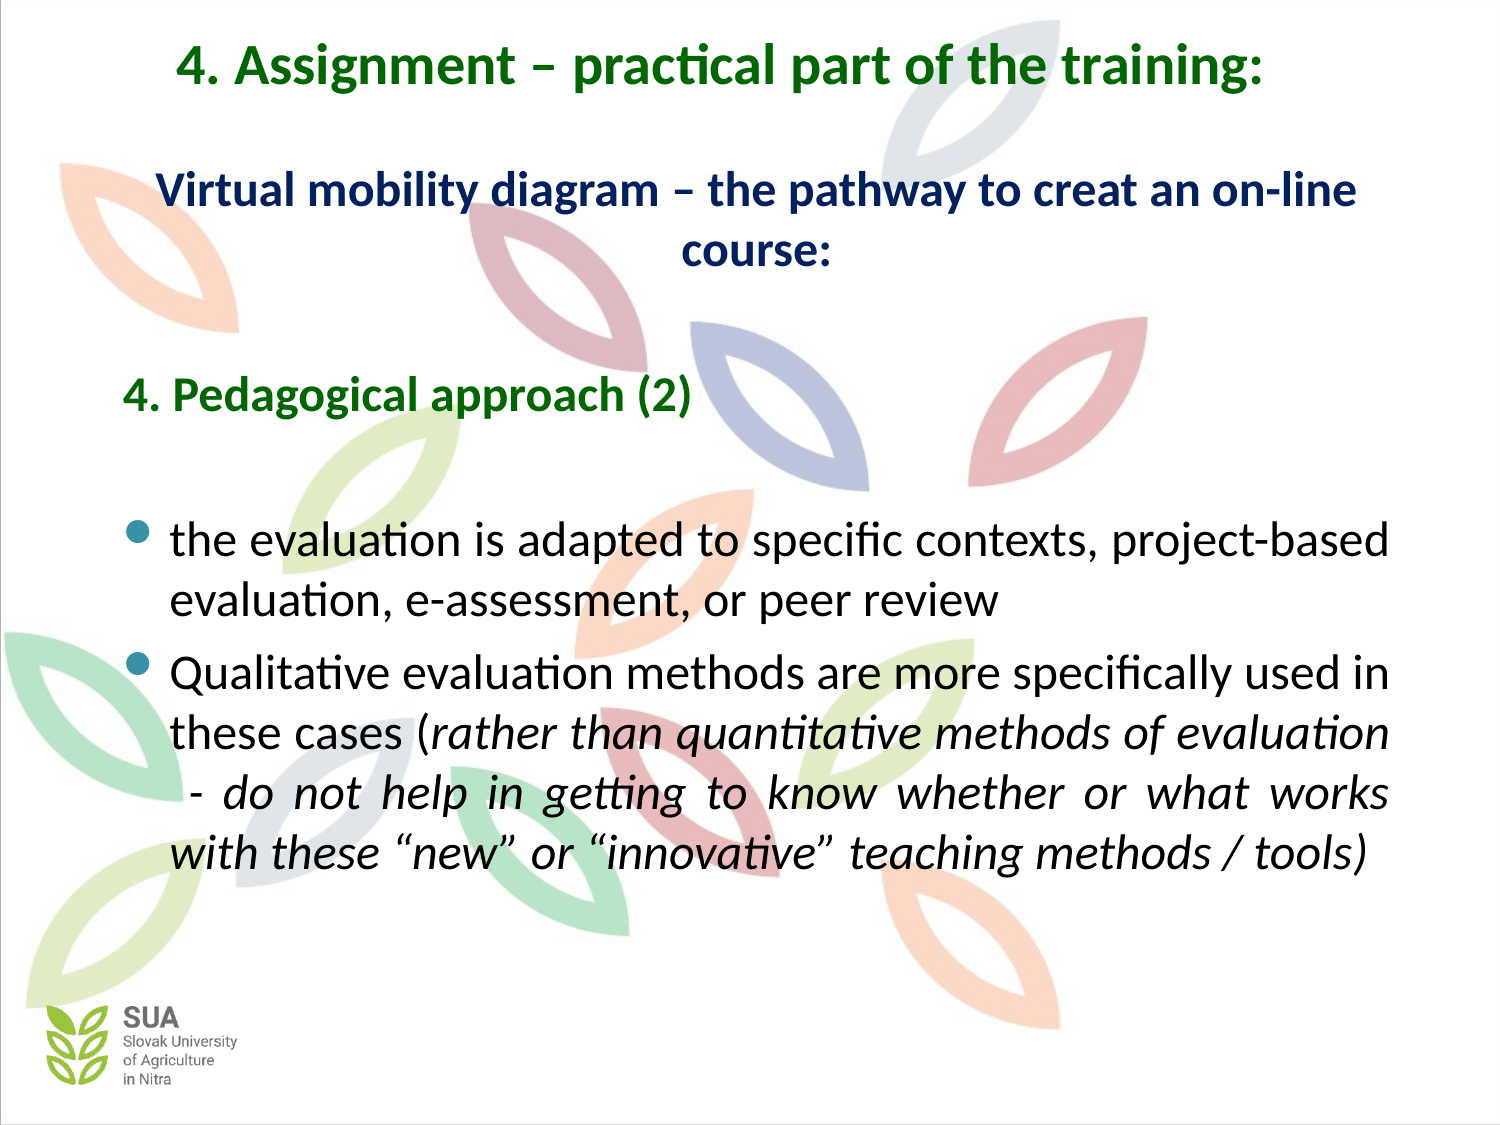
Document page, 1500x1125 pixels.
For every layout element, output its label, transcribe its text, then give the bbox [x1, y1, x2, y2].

title 4. Assignment – practical part of the training: [76, 57, 1365, 135]
picture [40, 999, 241, 1089]
list Virtual mobility diagram – the pathway to creat an on-line course: 4. Pedagogical approach (2) the evaluation is adapted to specific contexts, project-based evaluation, e-assessment, or peer review Qualitative evaluation methods are more specifically used in these cases (rather than quantitative methods of evaluation - do not help in getting to know whether or what works with these “new” or “innovative” teaching methods / tools) [94, 148, 1406, 1036]
